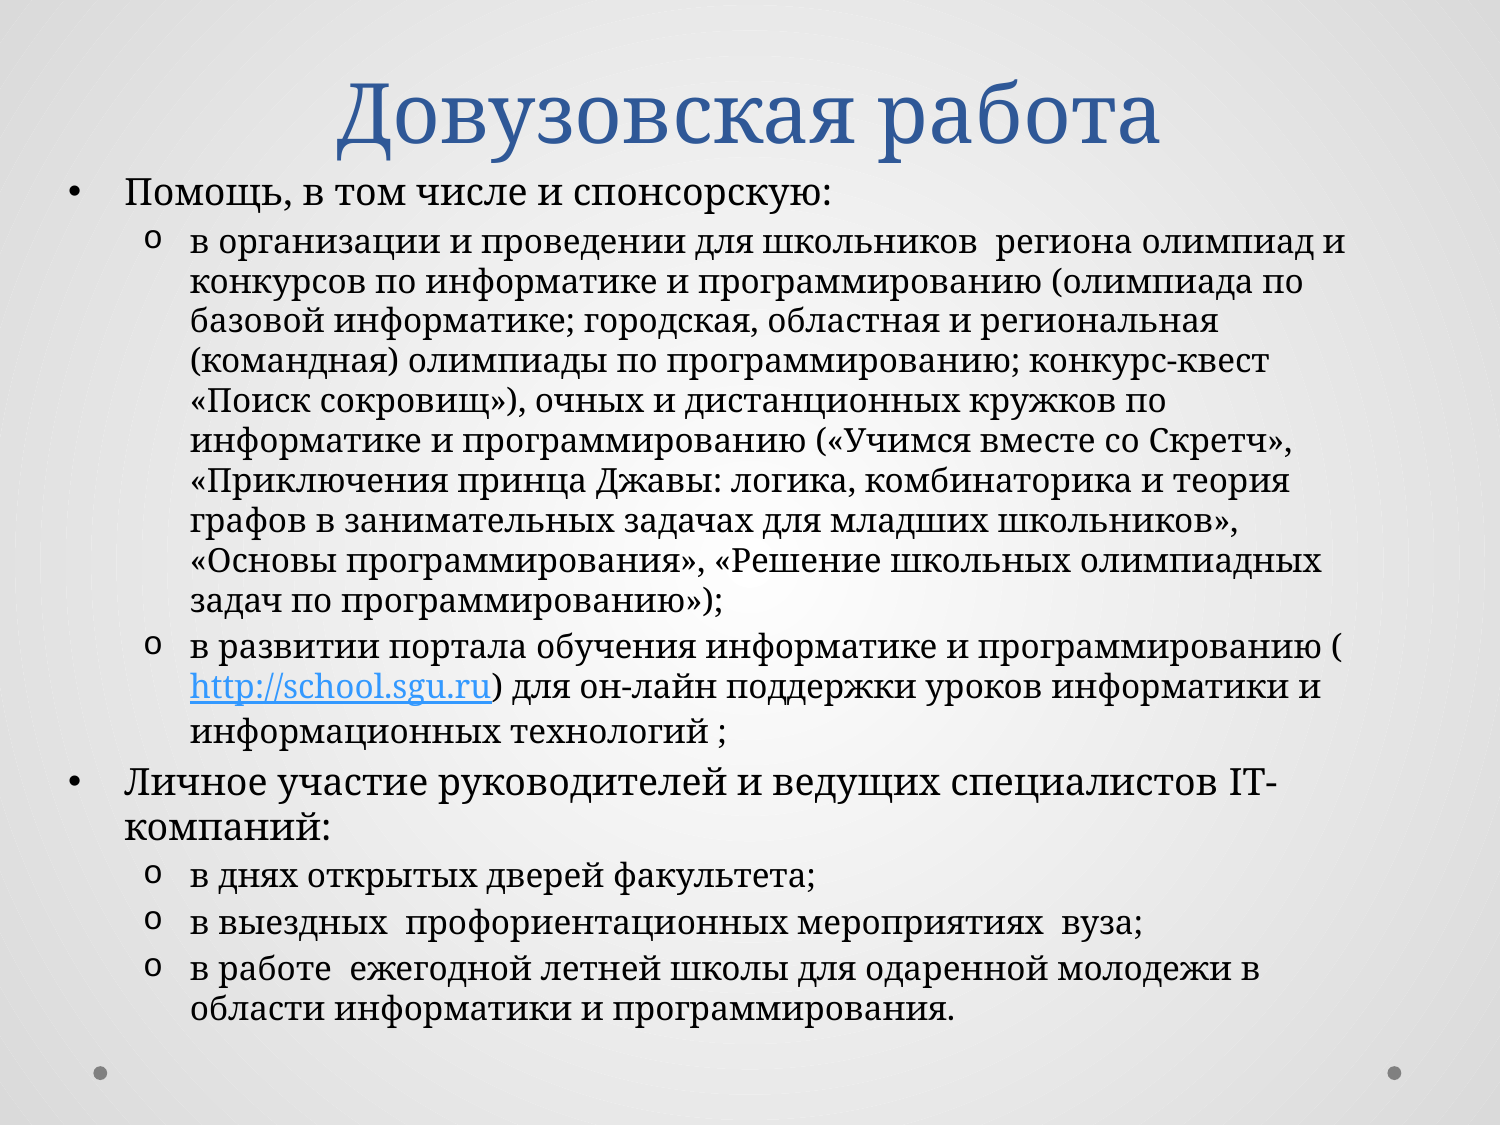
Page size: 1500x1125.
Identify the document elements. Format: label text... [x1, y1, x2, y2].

title Довузовская работа [75, 42, 1425, 168]
list Помощь, в том числе и спонсорскую: в организации и проведении для школьников региона олимпиад и конкурсов по информатике и программированию (олимпиада по базовой информатике; городская, областная и региональная (командная) олимпиады по программированию; конкурс-квест «Поиск сокровищ»), очных и дистанционных кружков по информатике и программированию («Учимся вместе со Скретч», «Приключения принца Джавы: логика, комбинаторика и теория графов в занимательных задачах для младших школьников», «Основы программирования», «Решение школьных олимпиадных задач по программированию»); в развитии портала обучения информатике и программированию (http://school.sgu.ru) для он-лайн поддержки уроков информатики и информационных технологий ; Личное участие руководителей и ведущих специалистов IT-компаний: в днях открытых дверей факультета; в выездных профориентационных мероприятиях вуза; в работе ежегодной летней школы для одаренной молодежи в области информатики и программирования. [53, 160, 1404, 1083]
